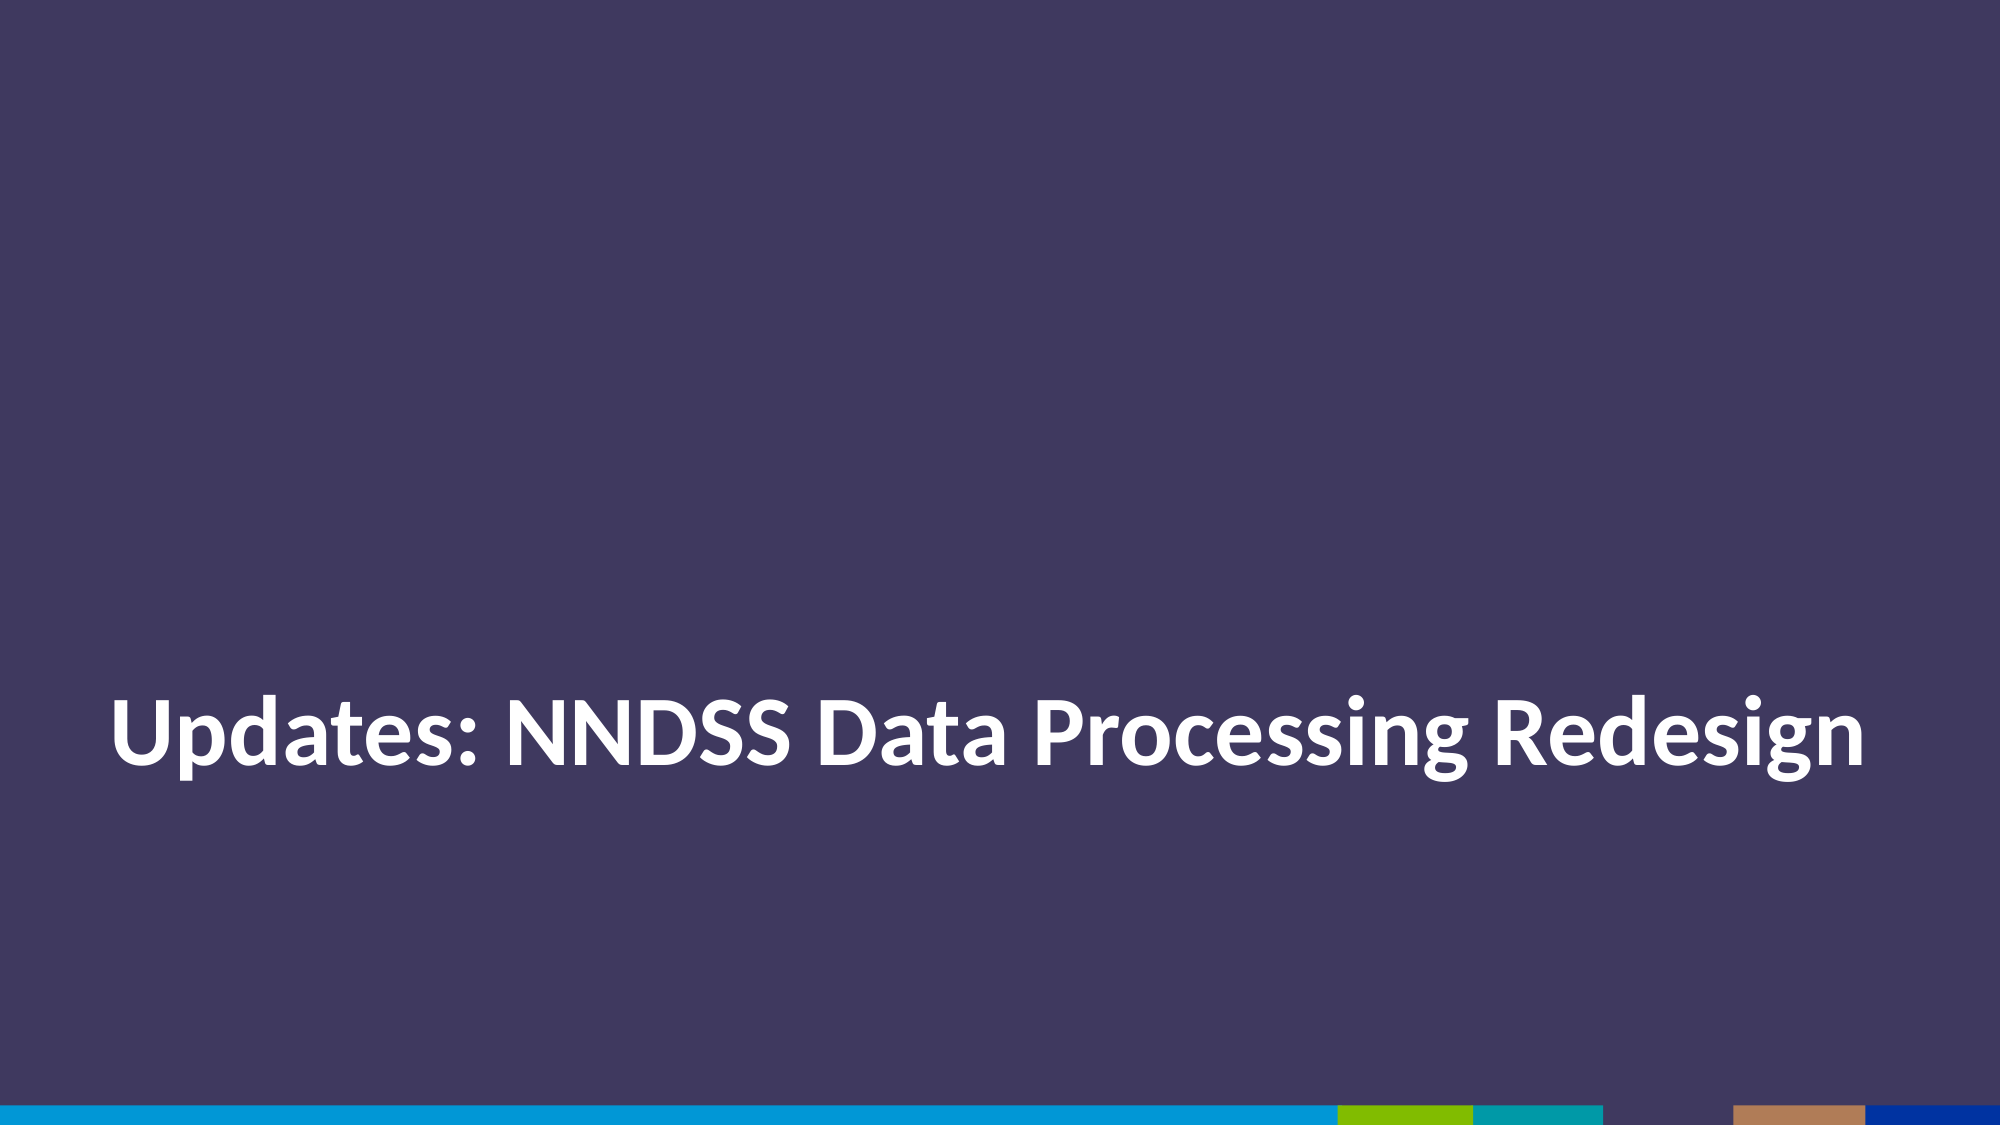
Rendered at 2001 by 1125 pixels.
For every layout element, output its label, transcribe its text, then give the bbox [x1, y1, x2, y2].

title Updates: NNDSS Data Processing Redesign [94, 672, 1900, 798]
